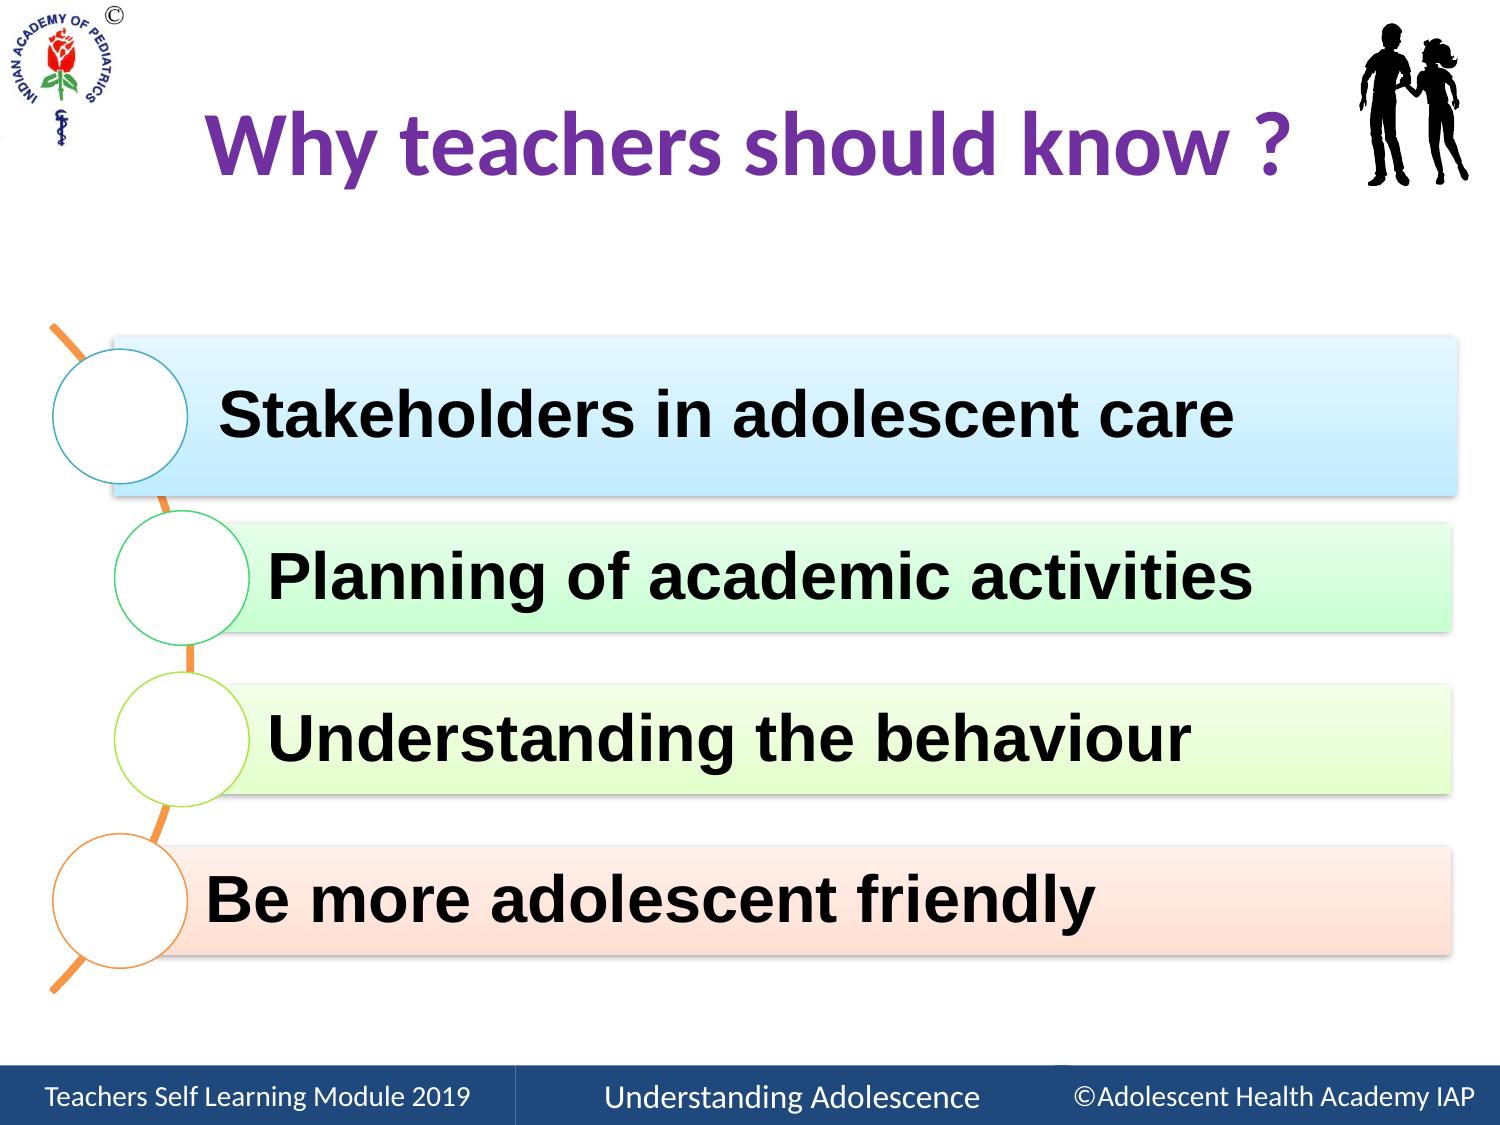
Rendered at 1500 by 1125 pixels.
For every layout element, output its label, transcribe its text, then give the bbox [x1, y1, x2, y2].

title Why teachers should know ? [75, 45, 1425, 233]
picture [0, 0, 124, 147]
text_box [43, 308, 1464, 1009]
